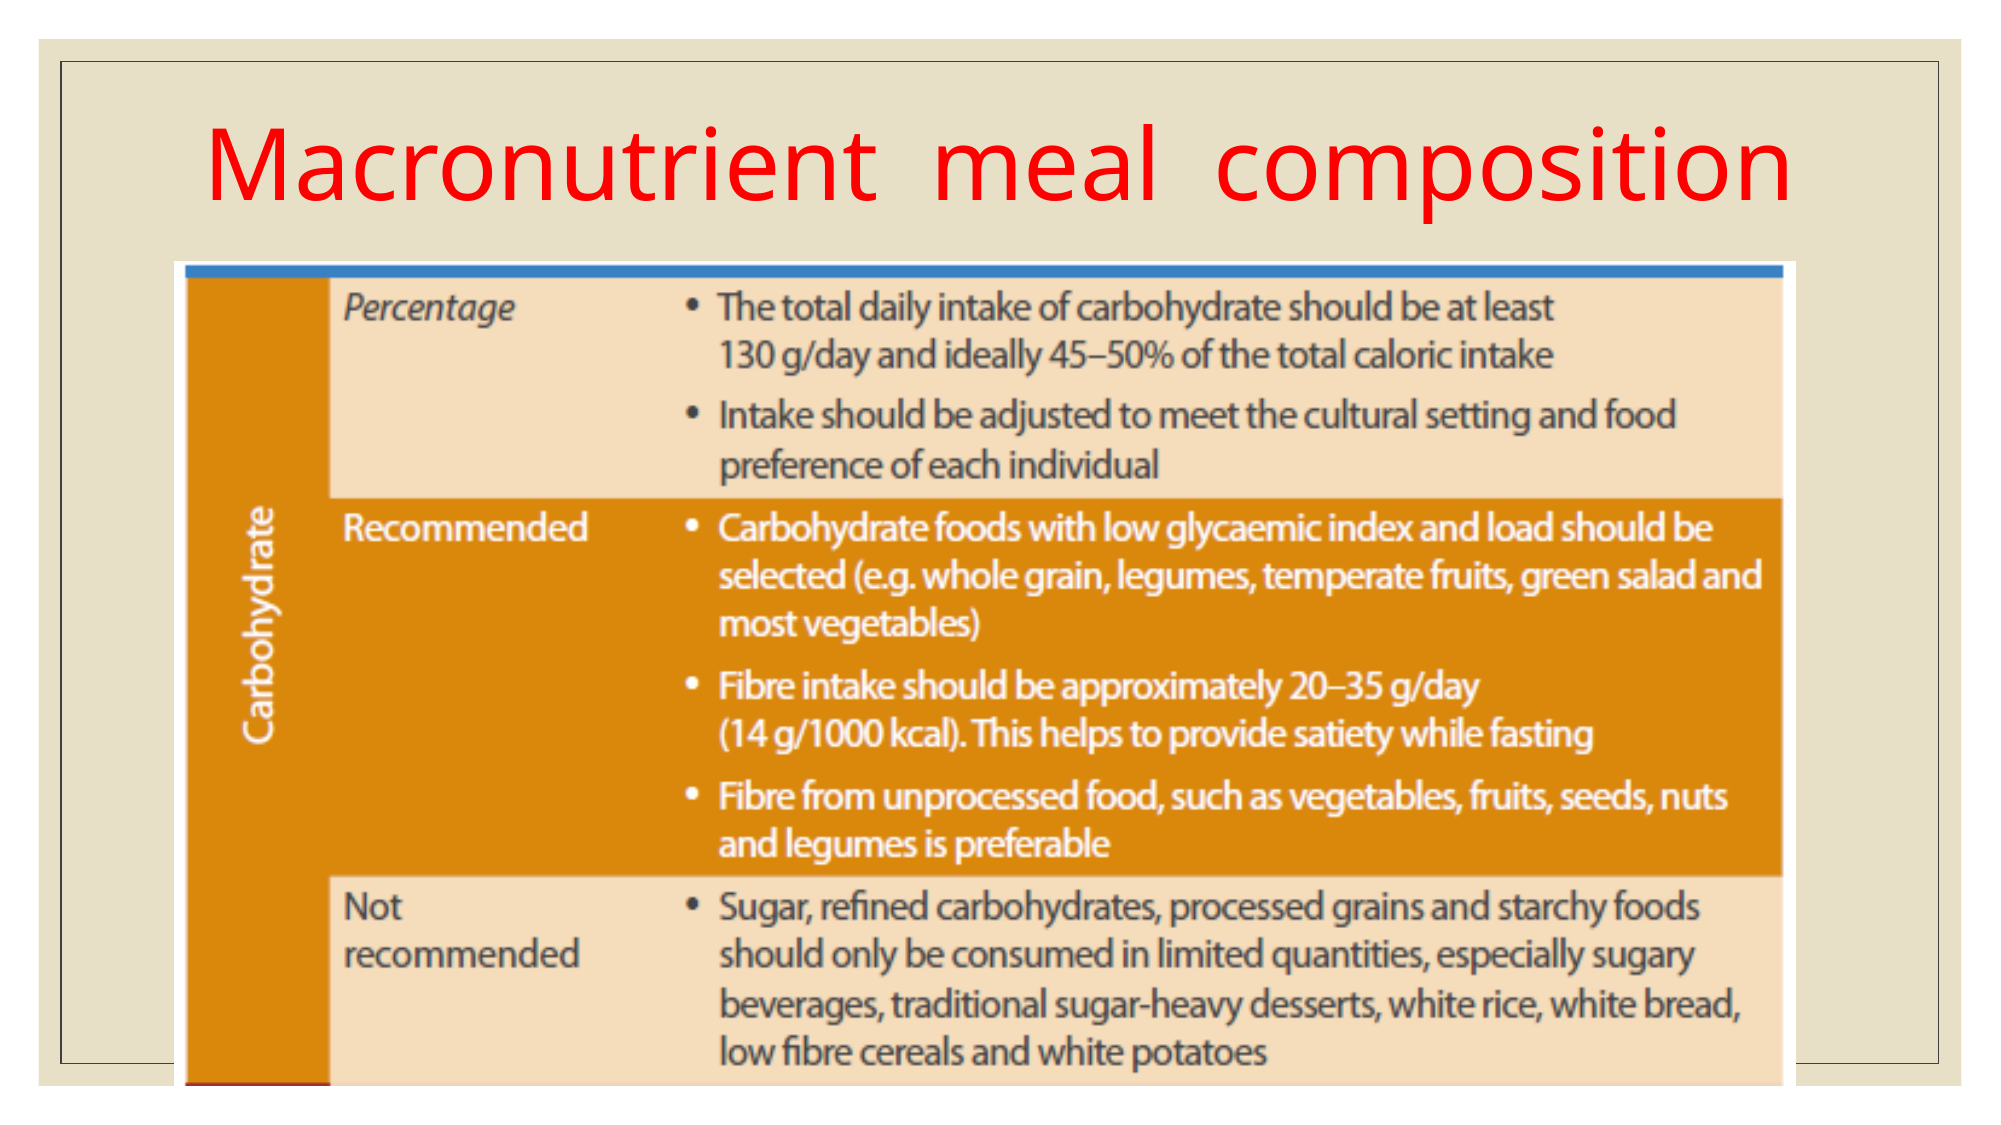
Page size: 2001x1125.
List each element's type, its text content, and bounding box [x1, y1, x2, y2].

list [174, 261, 1796, 1086]
title Macronutrient meal composition [174, 73, 1825, 262]
